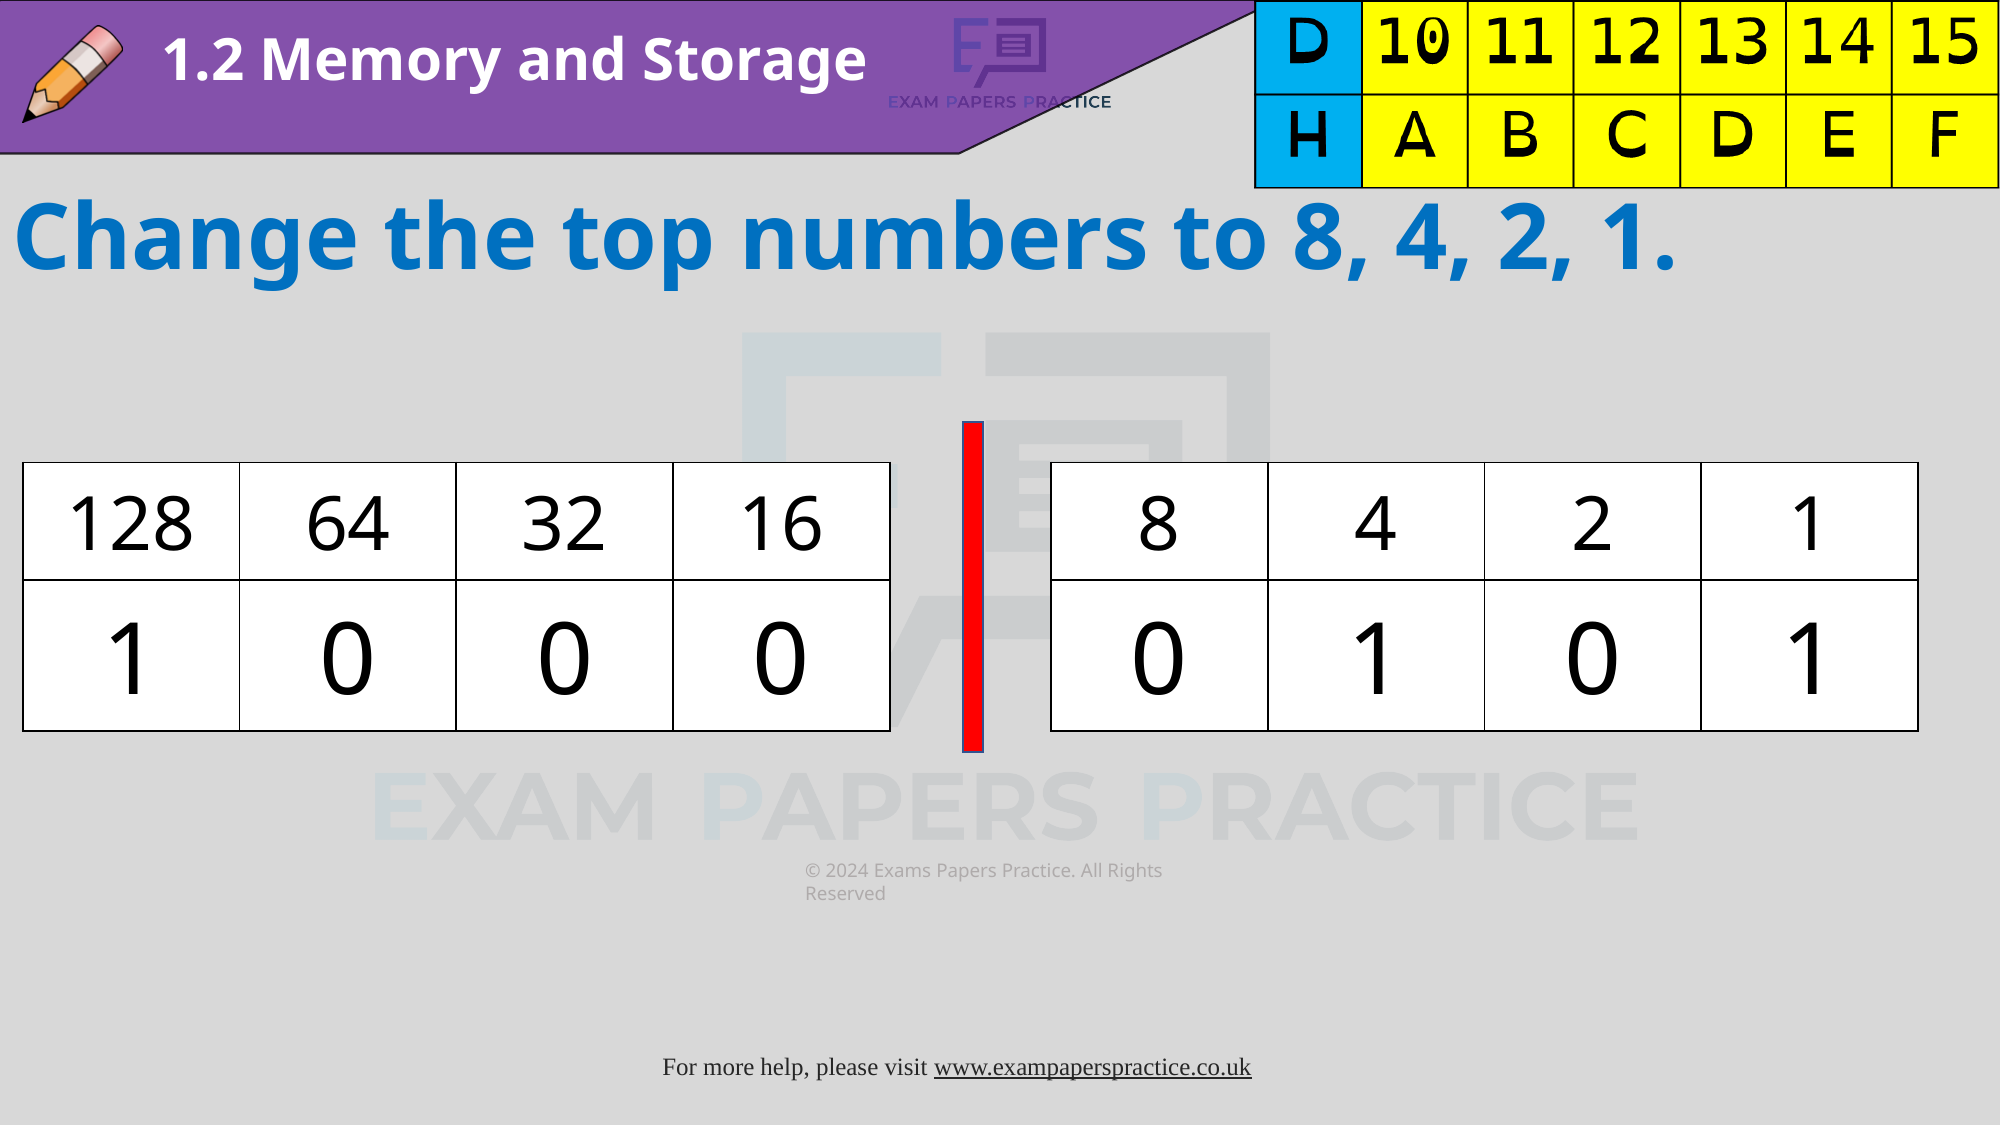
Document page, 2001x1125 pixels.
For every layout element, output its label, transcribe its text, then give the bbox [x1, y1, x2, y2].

picture [1254, 0, 2000, 215]
text_box [47, 201, 1989, 1125]
table_cell 0 [674, 581, 889, 730]
table_header 32 [457, 463, 672, 579]
table_header 64 [240, 463, 455, 579]
table_header 1 [1702, 463, 1917, 579]
table_cell 1 [1269, 581, 1484, 730]
table_cell 0 [457, 581, 672, 730]
table_cell 1 [1702, 581, 1917, 730]
list 1.2 Memory and Storage [146, 22, 960, 134]
table_cell 1 [24, 581, 239, 730]
text_box [962, 421, 984, 753]
table_header 16 [674, 463, 889, 579]
table_header 2 [1485, 463, 1700, 579]
table_header 4 [1269, 463, 1484, 579]
picture [22, 25, 123, 123]
table_cell 0 [1052, 581, 1267, 730]
table_header 128 [24, 463, 239, 579]
table_cell 0 [1485, 581, 1700, 730]
text_box Change the top numbers to 8, 4, 2, 1. [0, 182, 1254, 1125]
table_header 8 [1052, 463, 1267, 579]
table_cell 0 [240, 581, 455, 730]
